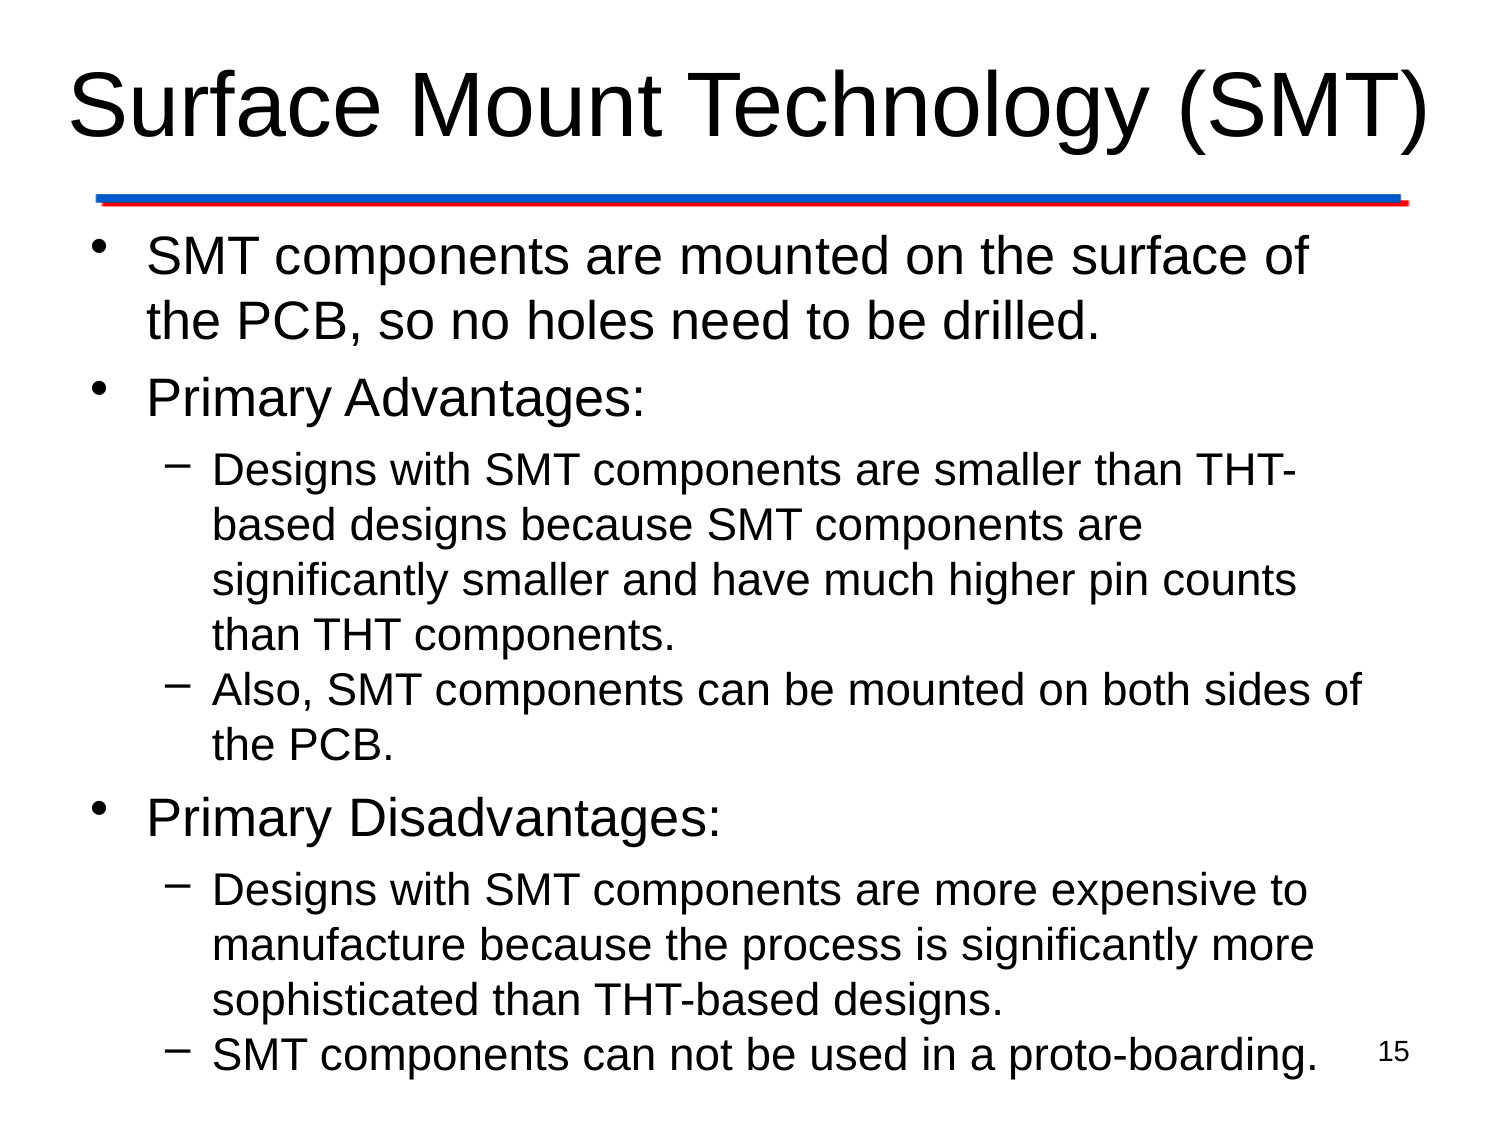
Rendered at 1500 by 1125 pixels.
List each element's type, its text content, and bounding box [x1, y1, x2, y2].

list SMT components are mounted on the surface of the PCB, so no holes need to be drilled. Primary Advantages: Designs with SMT components are smaller than THT-based designs because SMT components are significantly smaller and have much higher pin counts than THT components. Also, SMT components can be mounted on both sides of the PCB. Primary Disadvantages: Designs with SMT components are more expensive to manufacture because the process is significantly more sophisticated than THT-based designs. SMT components can not be used in a proto-boarding. [75, 212, 1400, 1125]
slide_number 15 [1074, 1024, 1426, 1103]
title Surface Mount Technology (SMT) [0, 0, 1500, 200]
picture [91, 200, 1412, 209]
